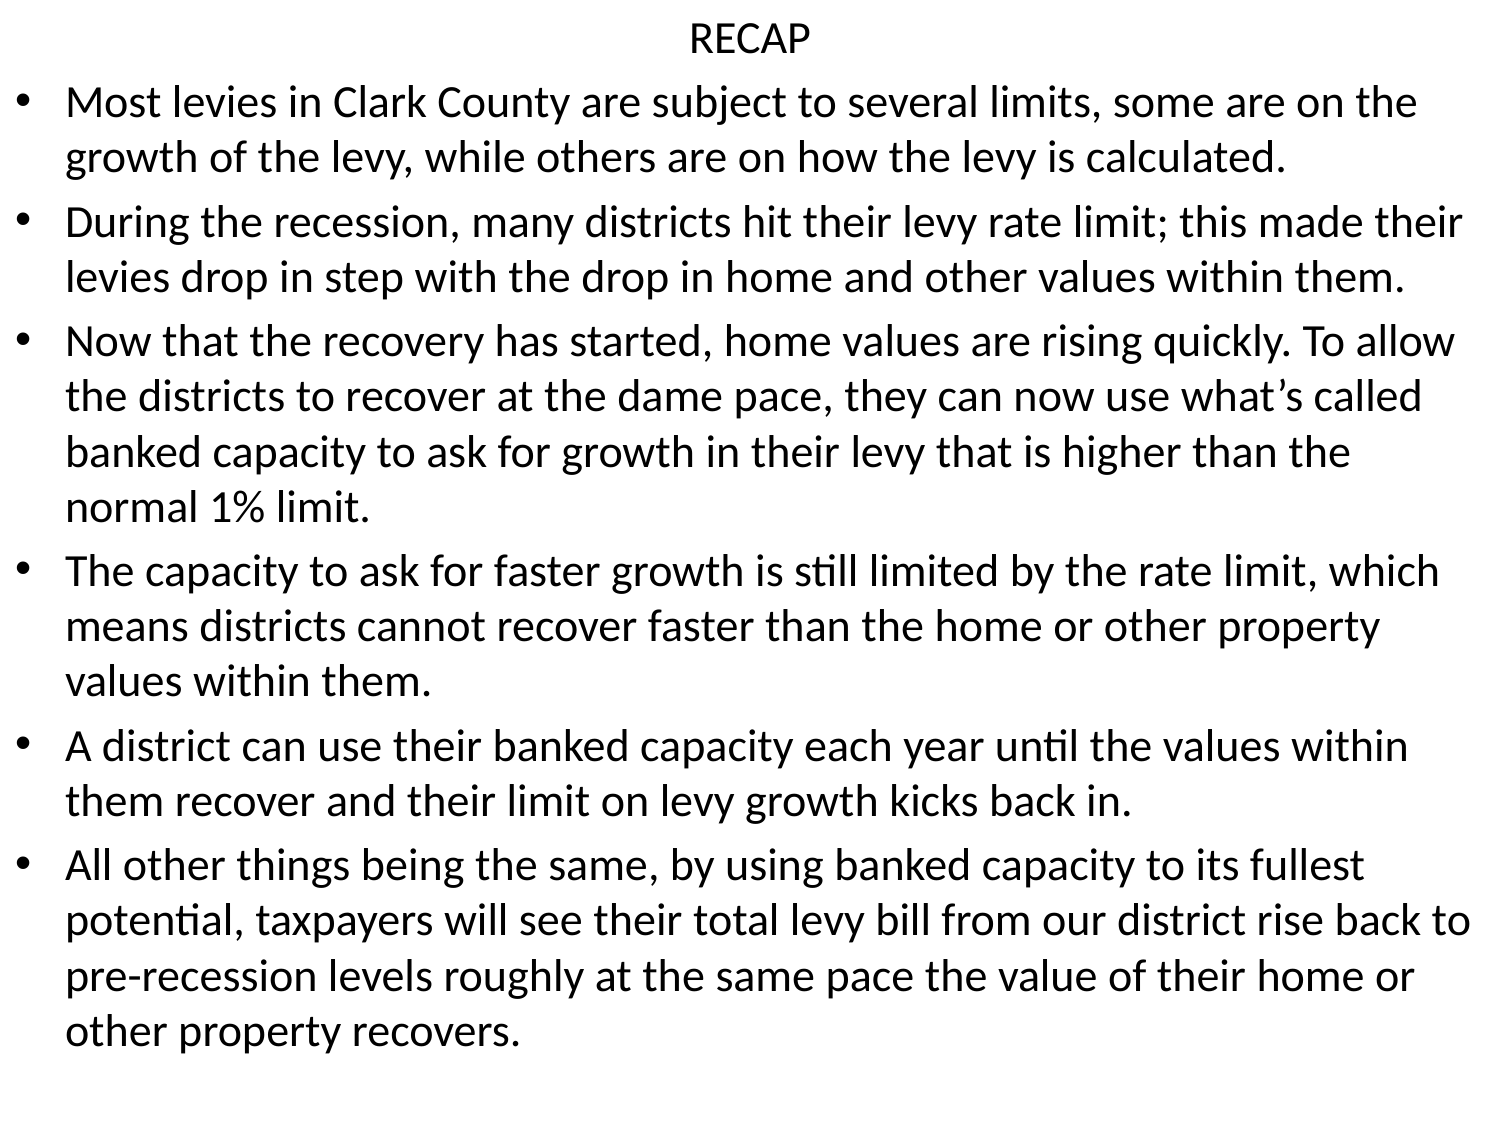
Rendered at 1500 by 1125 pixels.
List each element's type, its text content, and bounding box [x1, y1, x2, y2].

list RECAP Most levies in Clark County are subject to several limits, some are on the growth of the levy, while others are on how the levy is calculated. During the recession, many districts hit their levy rate limit; this made their levies drop in step with the drop in home and other values within them. Now that the recovery has started, home values are rising quickly. To allow the districts to recover at the dame pace, they can now use what’s called banked capacity to ask for growth in their levy that is higher than the normal 1% limit. The capacity to ask for faster growth is still limited by the rate limit, which means districts cannot recover faster than the home or other property values within them. A district can use their banked capacity each year until the values within them recover and their limit on levy growth kicks back in. All other things being the same, by using banked capacity to its fullest potential, taxpayers will see their total levy bill from our district rise back to pre-recession levels roughly at the same pace the value of their home or other property recovers. [0, 0, 1500, 1125]
